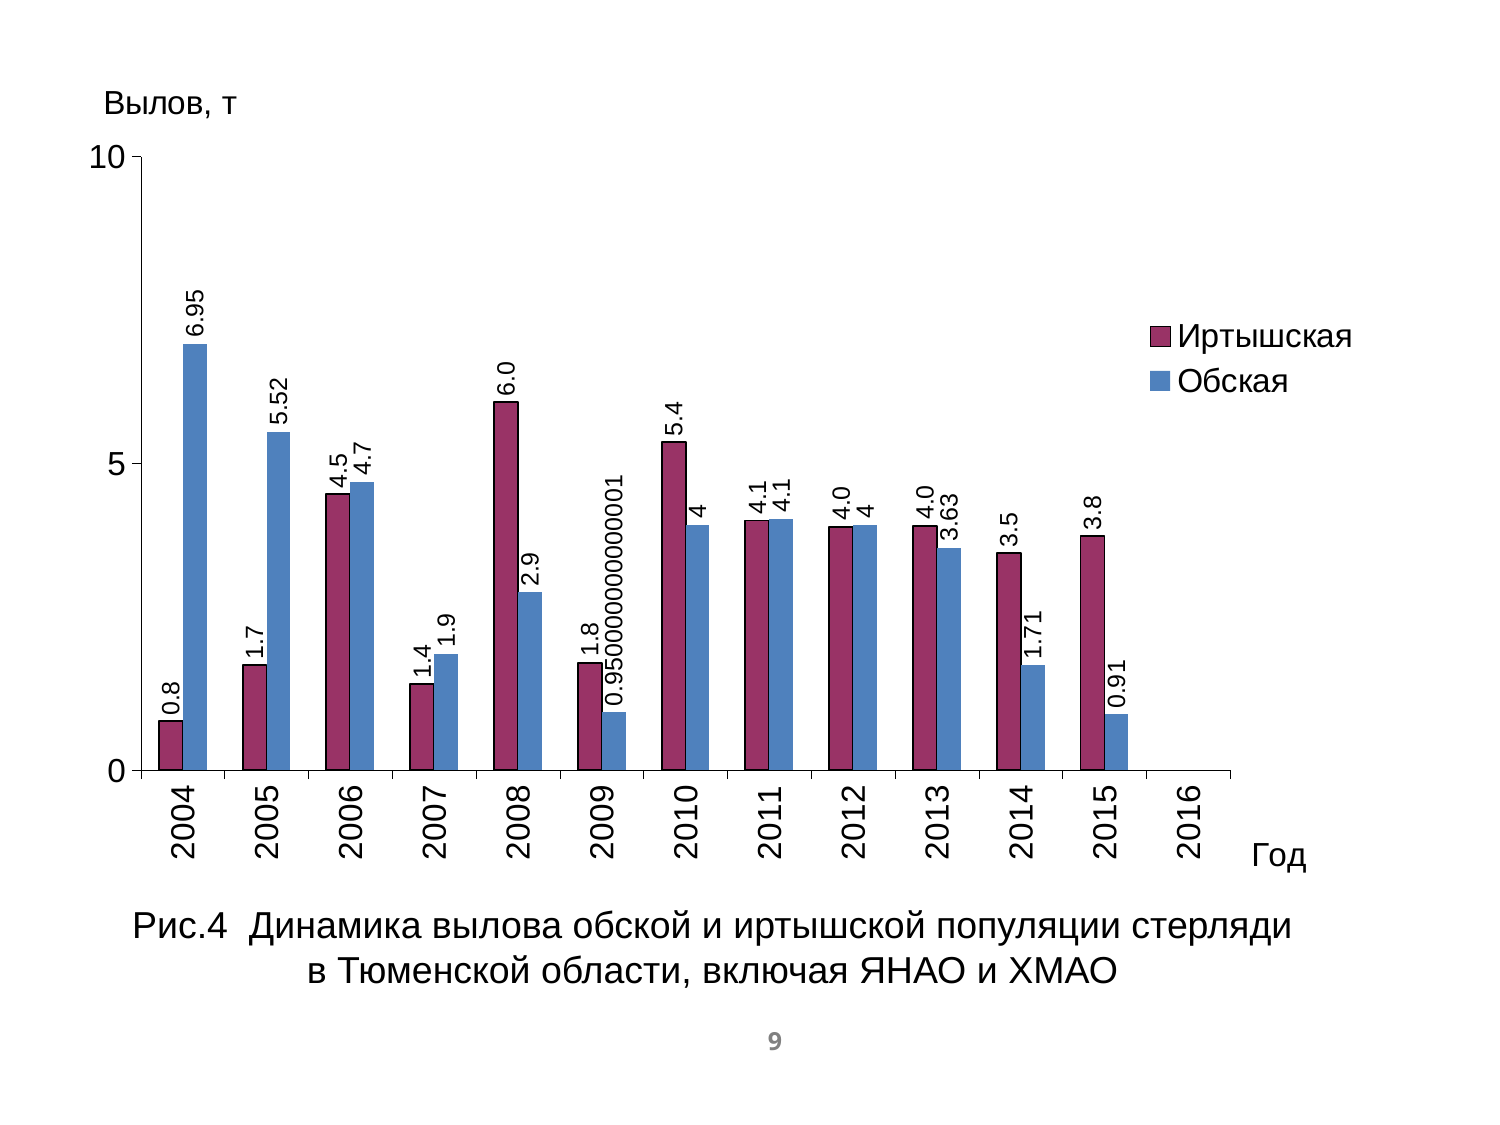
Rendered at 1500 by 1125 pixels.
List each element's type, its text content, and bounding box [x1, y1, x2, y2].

text_box Рис.4 Динамика вылова обской и иртышской популяции стерляди в Тюменской области, включая ЯНАО и ХМАО [116, 950, 1310, 998]
chart [74, 74, 1426, 941]
slide_number 9 [624, 1012, 925, 1073]
